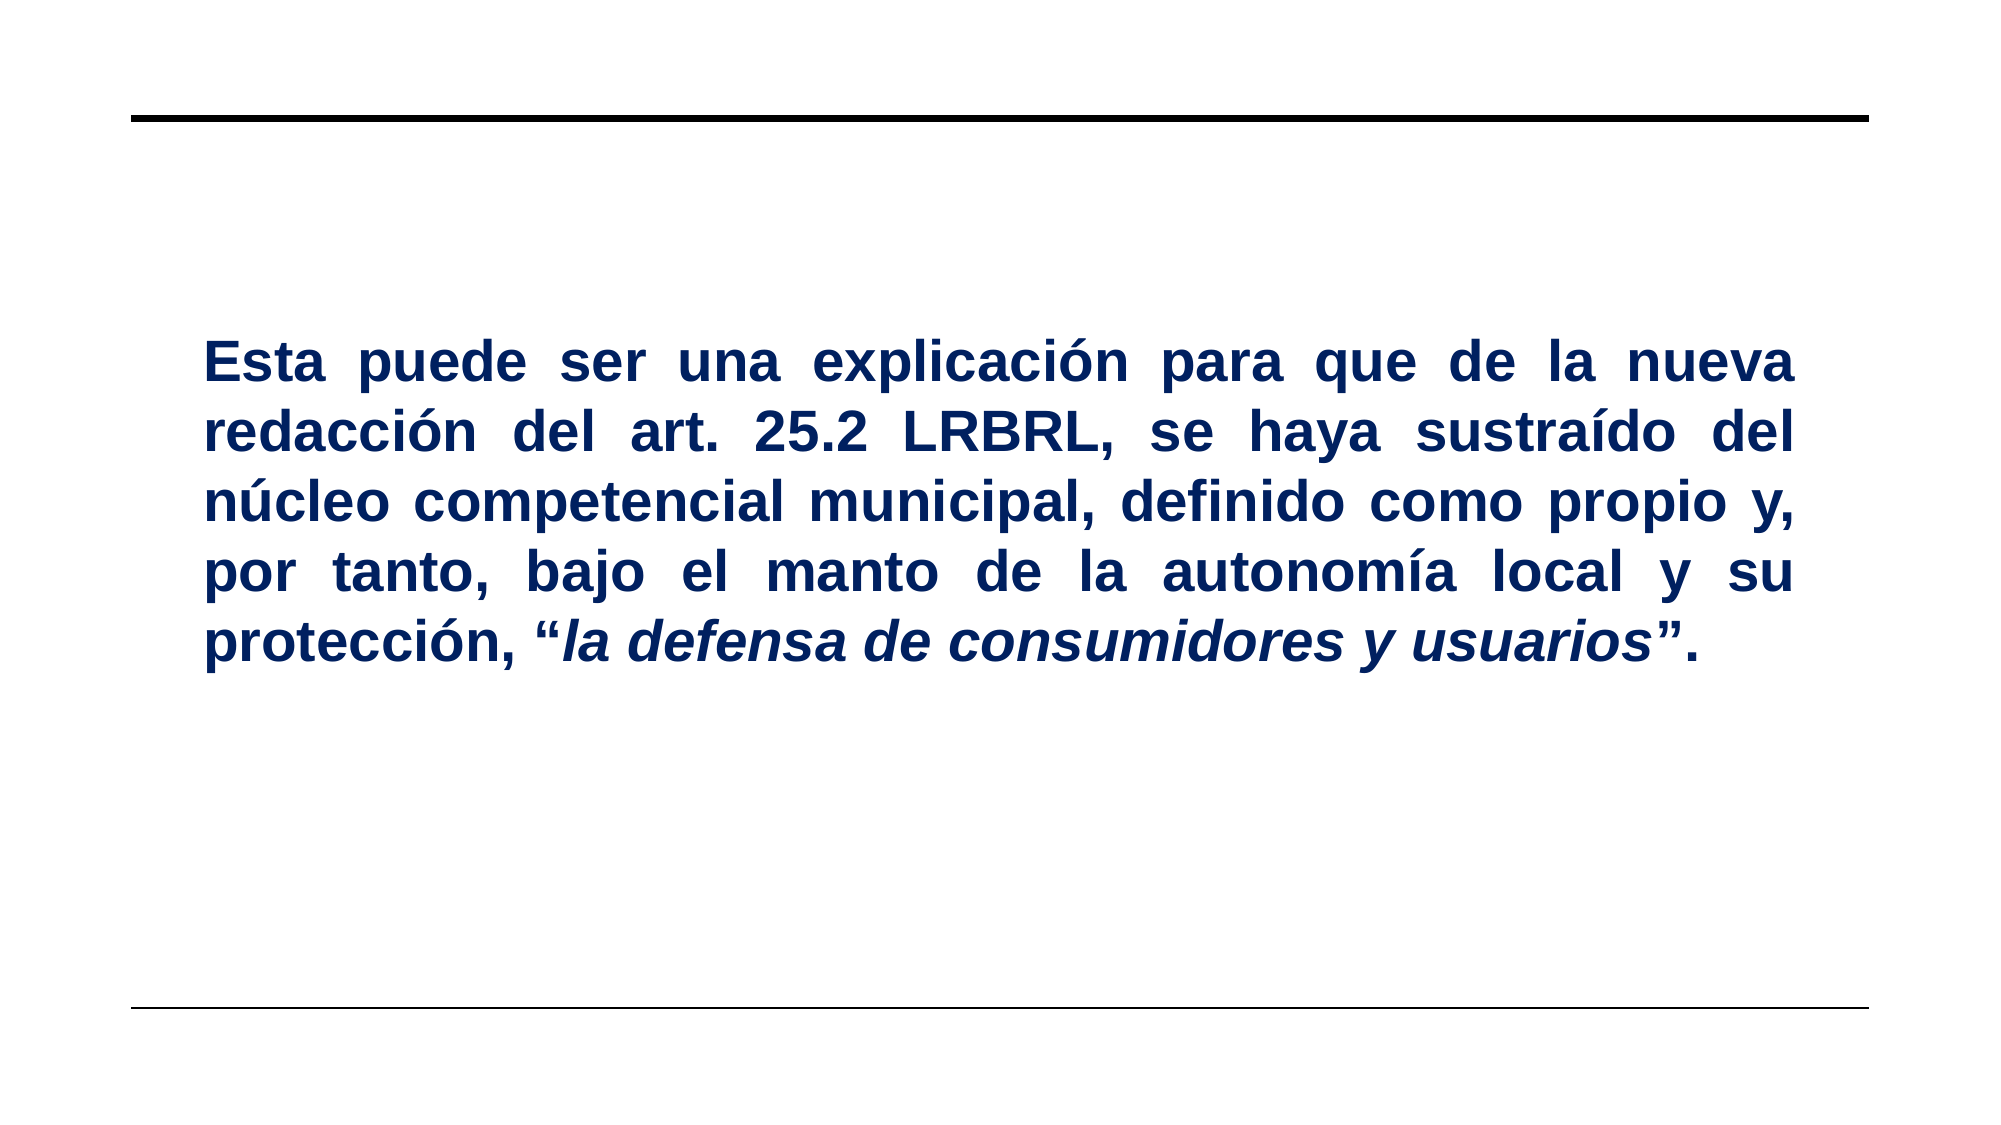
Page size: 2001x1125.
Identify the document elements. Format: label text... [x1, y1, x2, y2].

text_box Esta puede ser una explicación para que de la nueva redacción del art. 25.2 LRBRL, se haya sustraído del núcleo competencial municipal, definido como propio y, por tanto, bajo el manto de la autonomía local y su protección, “la defensa de consumidores y usuarios”. [188, 316, 1812, 681]
